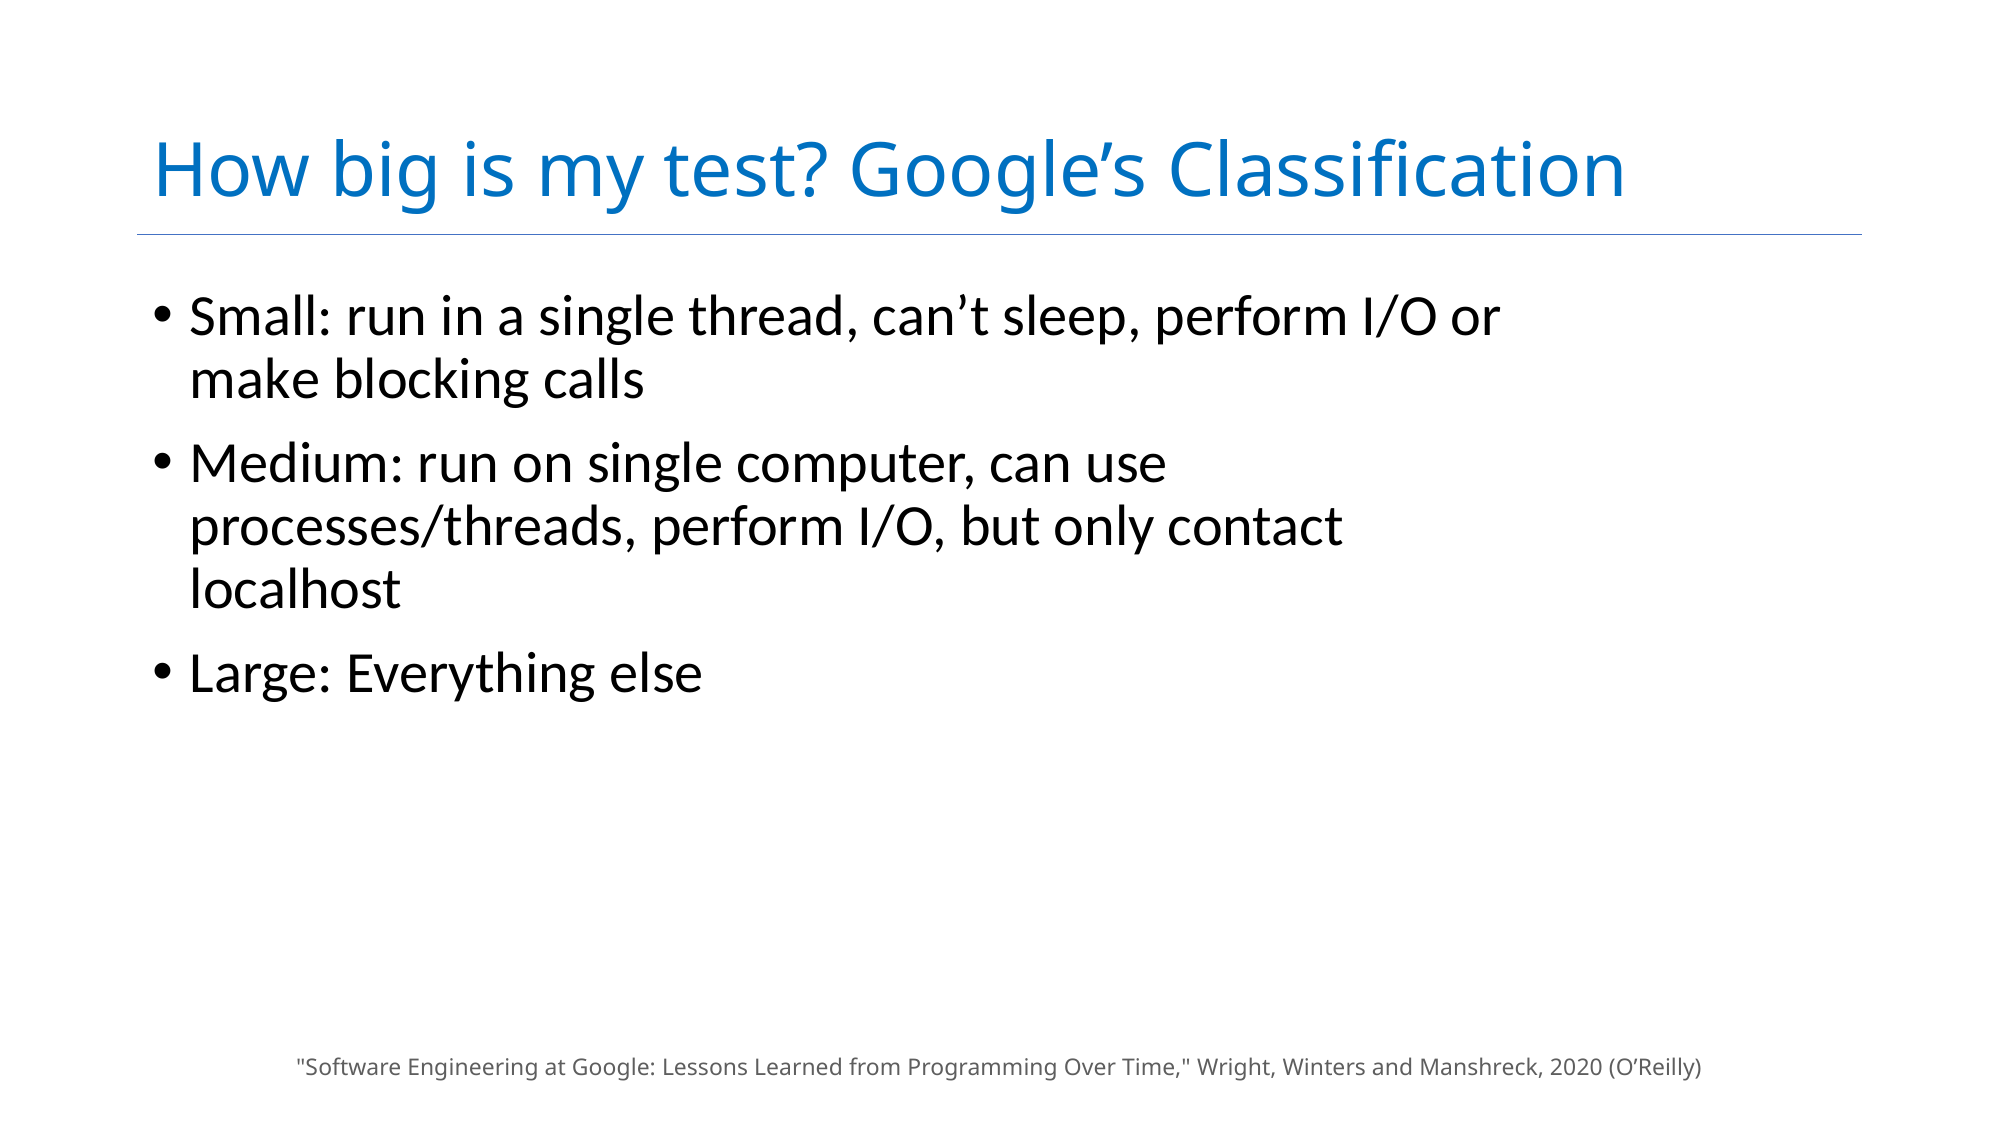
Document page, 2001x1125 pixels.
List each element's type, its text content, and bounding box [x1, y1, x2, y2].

text_box "Software Engineering at Google: Lessons Learned from Programming Over Time," Wright, Winters and Manshreck, 2020 (O’Reilly) [292, 1049, 1707, 1084]
title How big is my test? Google’s Classification [137, 3, 1863, 221]
list Small: run in a single thread, can’t sleep, perform I/O or make blocking calls Medium: run on single computer, can use processes/threads, perform I/O, but only contact localhost Large: Everything else [137, 277, 1576, 992]
